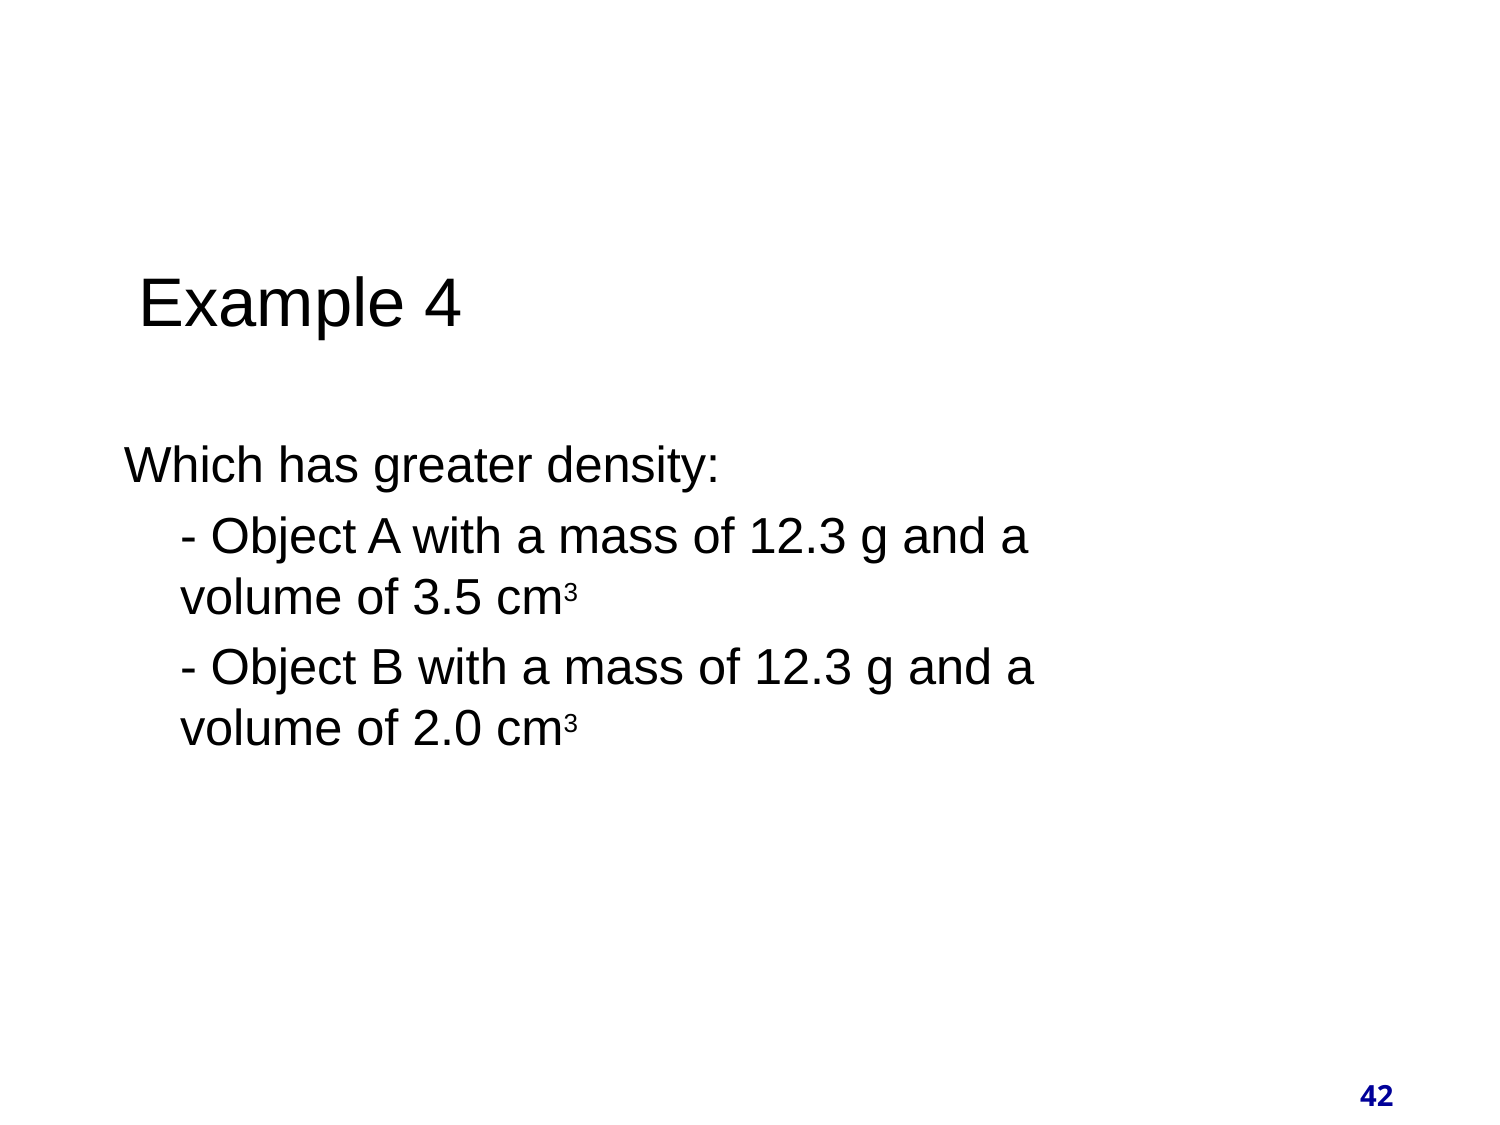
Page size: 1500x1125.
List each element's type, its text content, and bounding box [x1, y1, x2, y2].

list Which has greater density: - Object A with a mass of 12.3 g and a volume of 3.5 cm3 - Object B with a mass of 12.3 g and a volume of 2.0 cm3 [108, 417, 1167, 1125]
text_box Example 4 [123, 249, 1093, 348]
